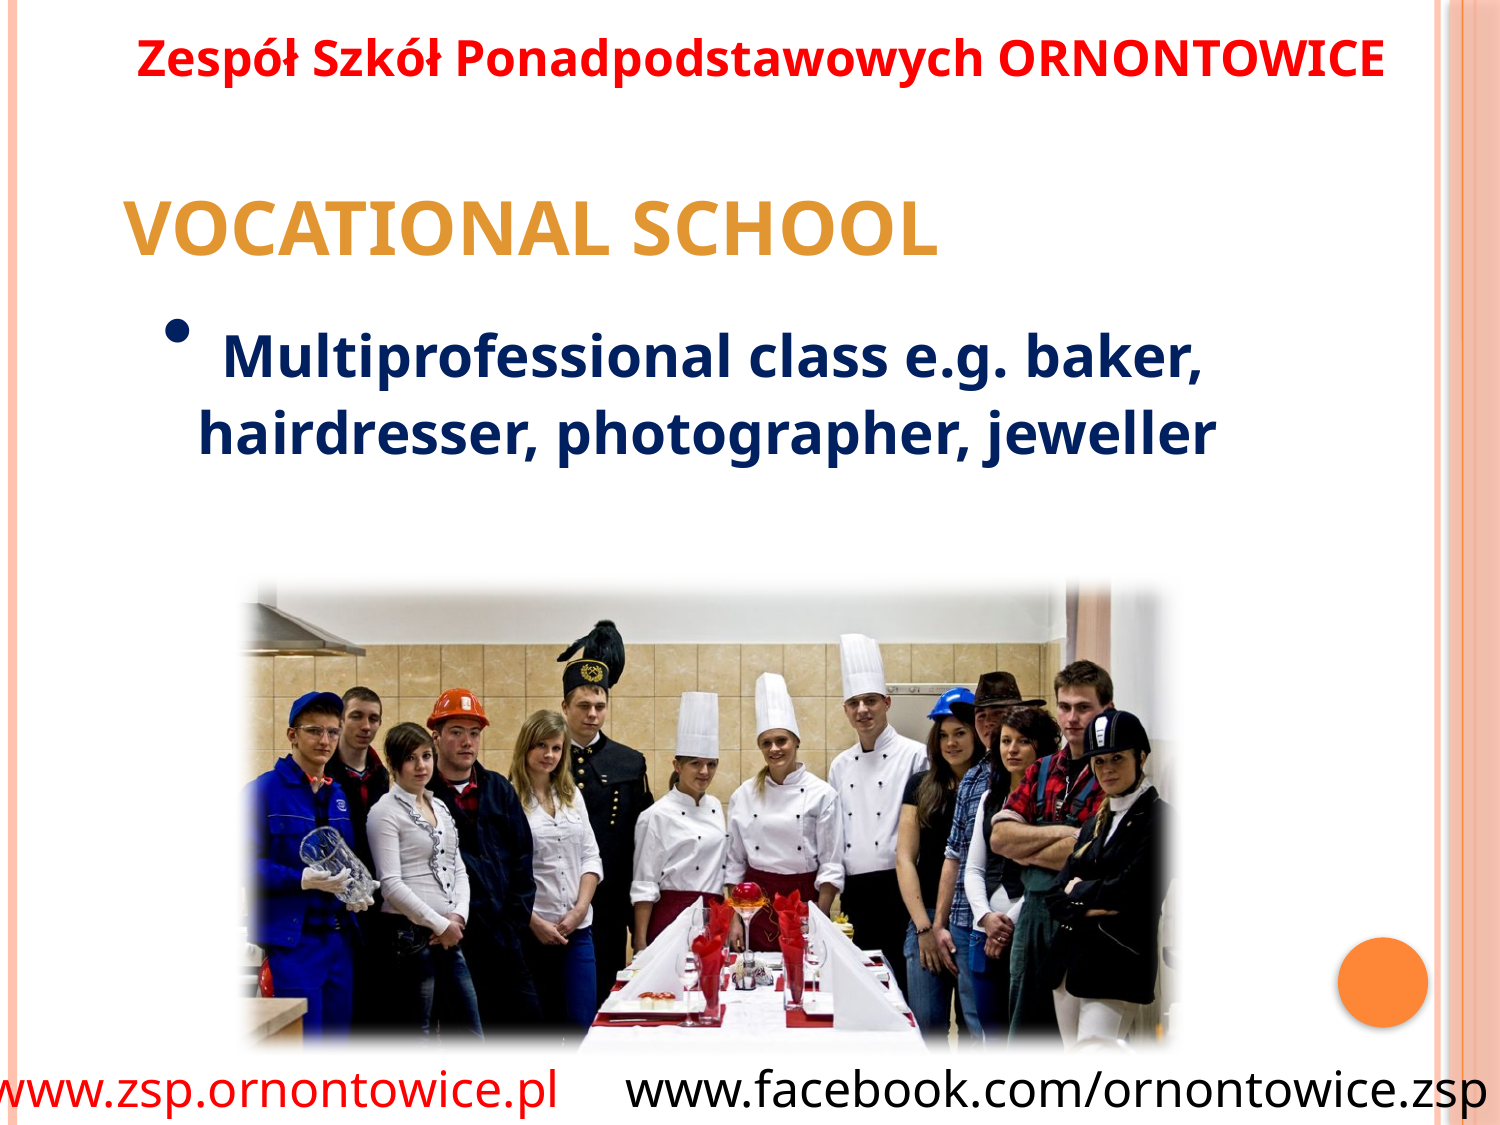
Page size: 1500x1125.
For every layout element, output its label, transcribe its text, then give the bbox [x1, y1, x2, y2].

text_box VOCATIONAL SCHOOL [108, 172, 956, 278]
text_box Multiprofessional class e.g. baker, hairdresser, photographer, jeweller [147, 278, 1400, 474]
picture [235, 573, 1185, 1056]
text_box Zespół Szkół Ponadpodstawowych ORNONTOWICE [64, 0, 1461, 114]
text_box www.zsp.ornontowice.pl www.facebook.com/ornontowice.zsp [0, 1049, 1500, 1125]
